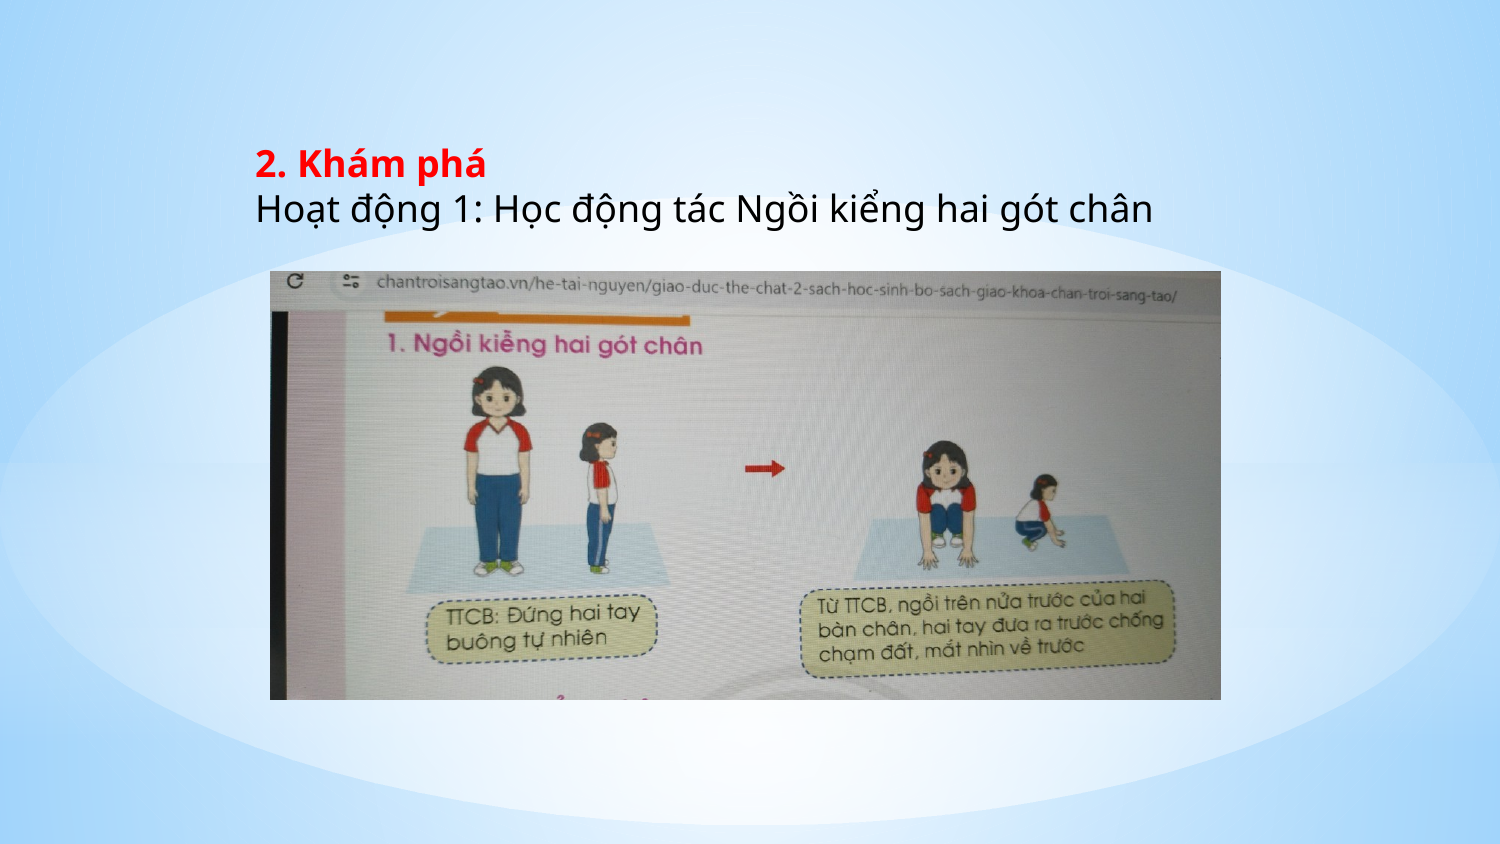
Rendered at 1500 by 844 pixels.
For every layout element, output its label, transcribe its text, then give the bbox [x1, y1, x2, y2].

text_box 2. Khám phá Hoạt động 1: Học động tác Ngồi kiểng hai gót chân [232, 132, 1221, 238]
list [270, 271, 1221, 700]
